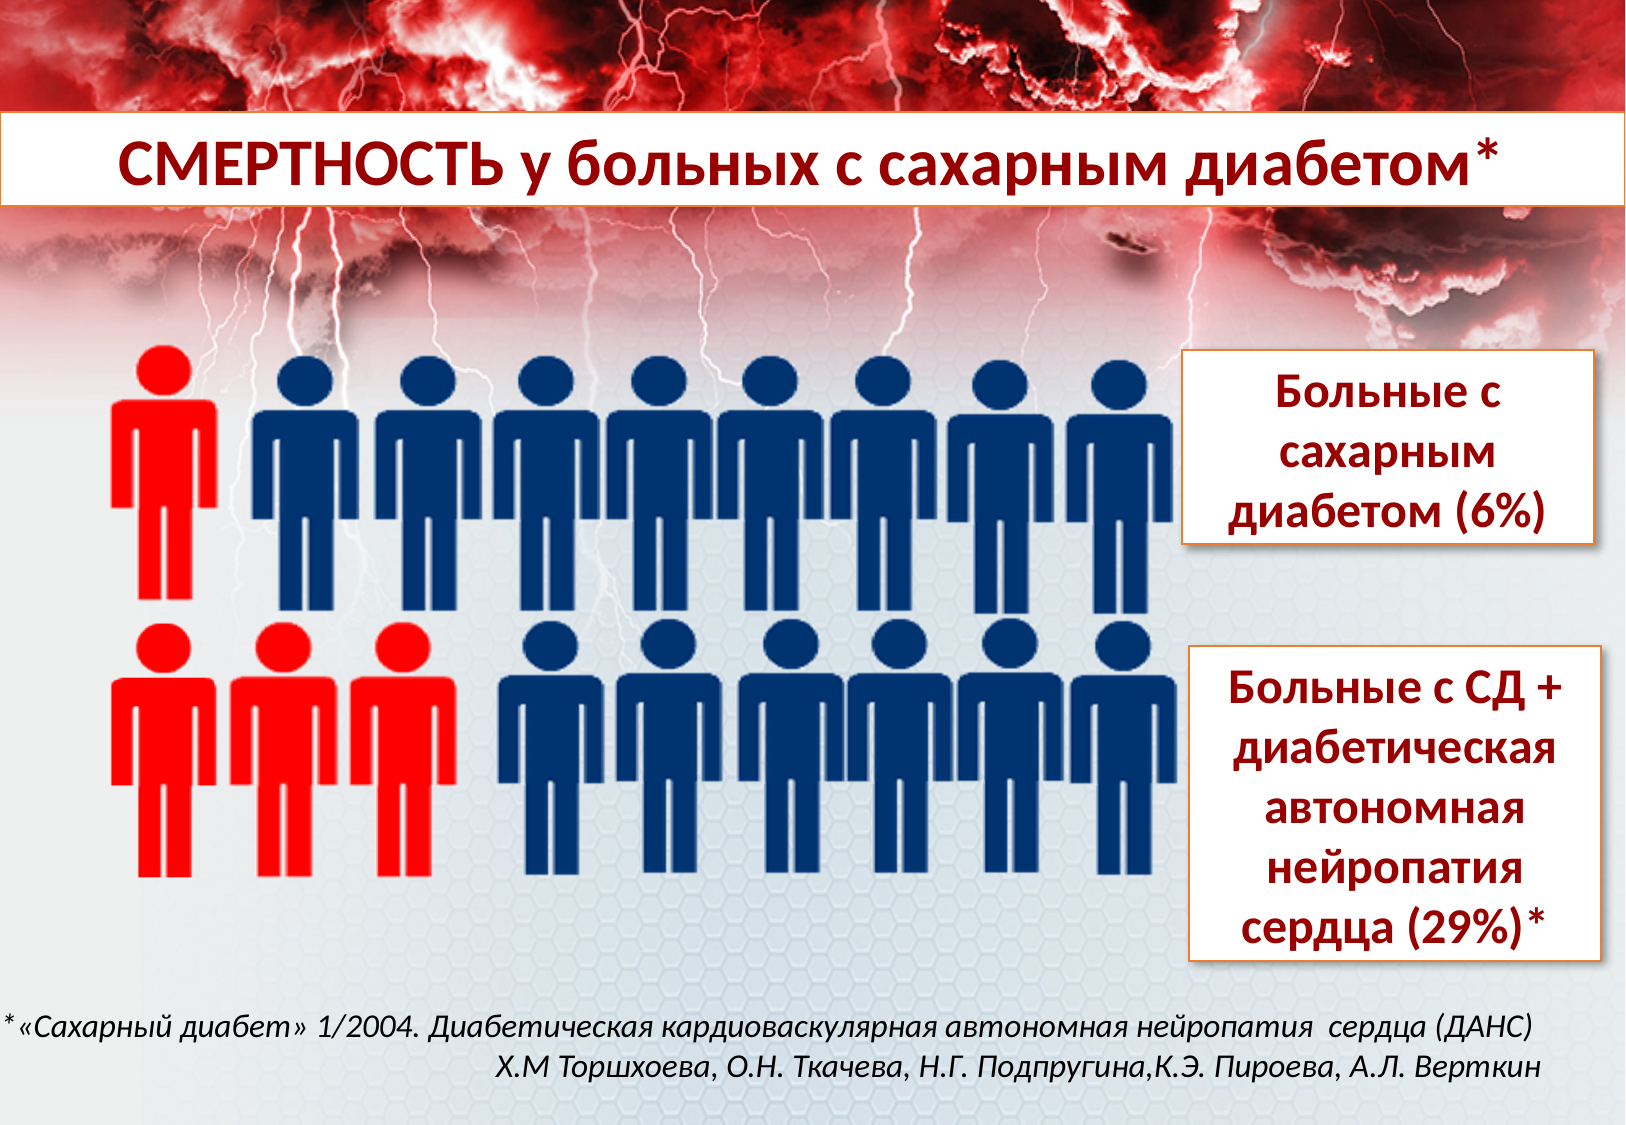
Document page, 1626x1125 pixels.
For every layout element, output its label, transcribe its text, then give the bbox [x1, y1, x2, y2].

text_box СМЕРТНОСТЬ у больных с сахарным диабетом* [0, 111, 1625, 207]
picture [0, 0, 1626, 1125]
text_box Больные с сахарным диабетом (6%) [1181, 349, 1595, 545]
text_box *«Сахарный диабет» 1/2004. Диабетическая кардиоваскулярная автономная нейропатия сердца (ДАНС) Х.М Торшхоева, О.Н. Ткачева, Н.Г. Подпругина,К.Э. Пироева, А.Л. Верткин [0, 996, 1558, 1092]
text_box Больные с СД + диабетическая автономная нейропатия сердца (29%)* [1188, 645, 1602, 962]
